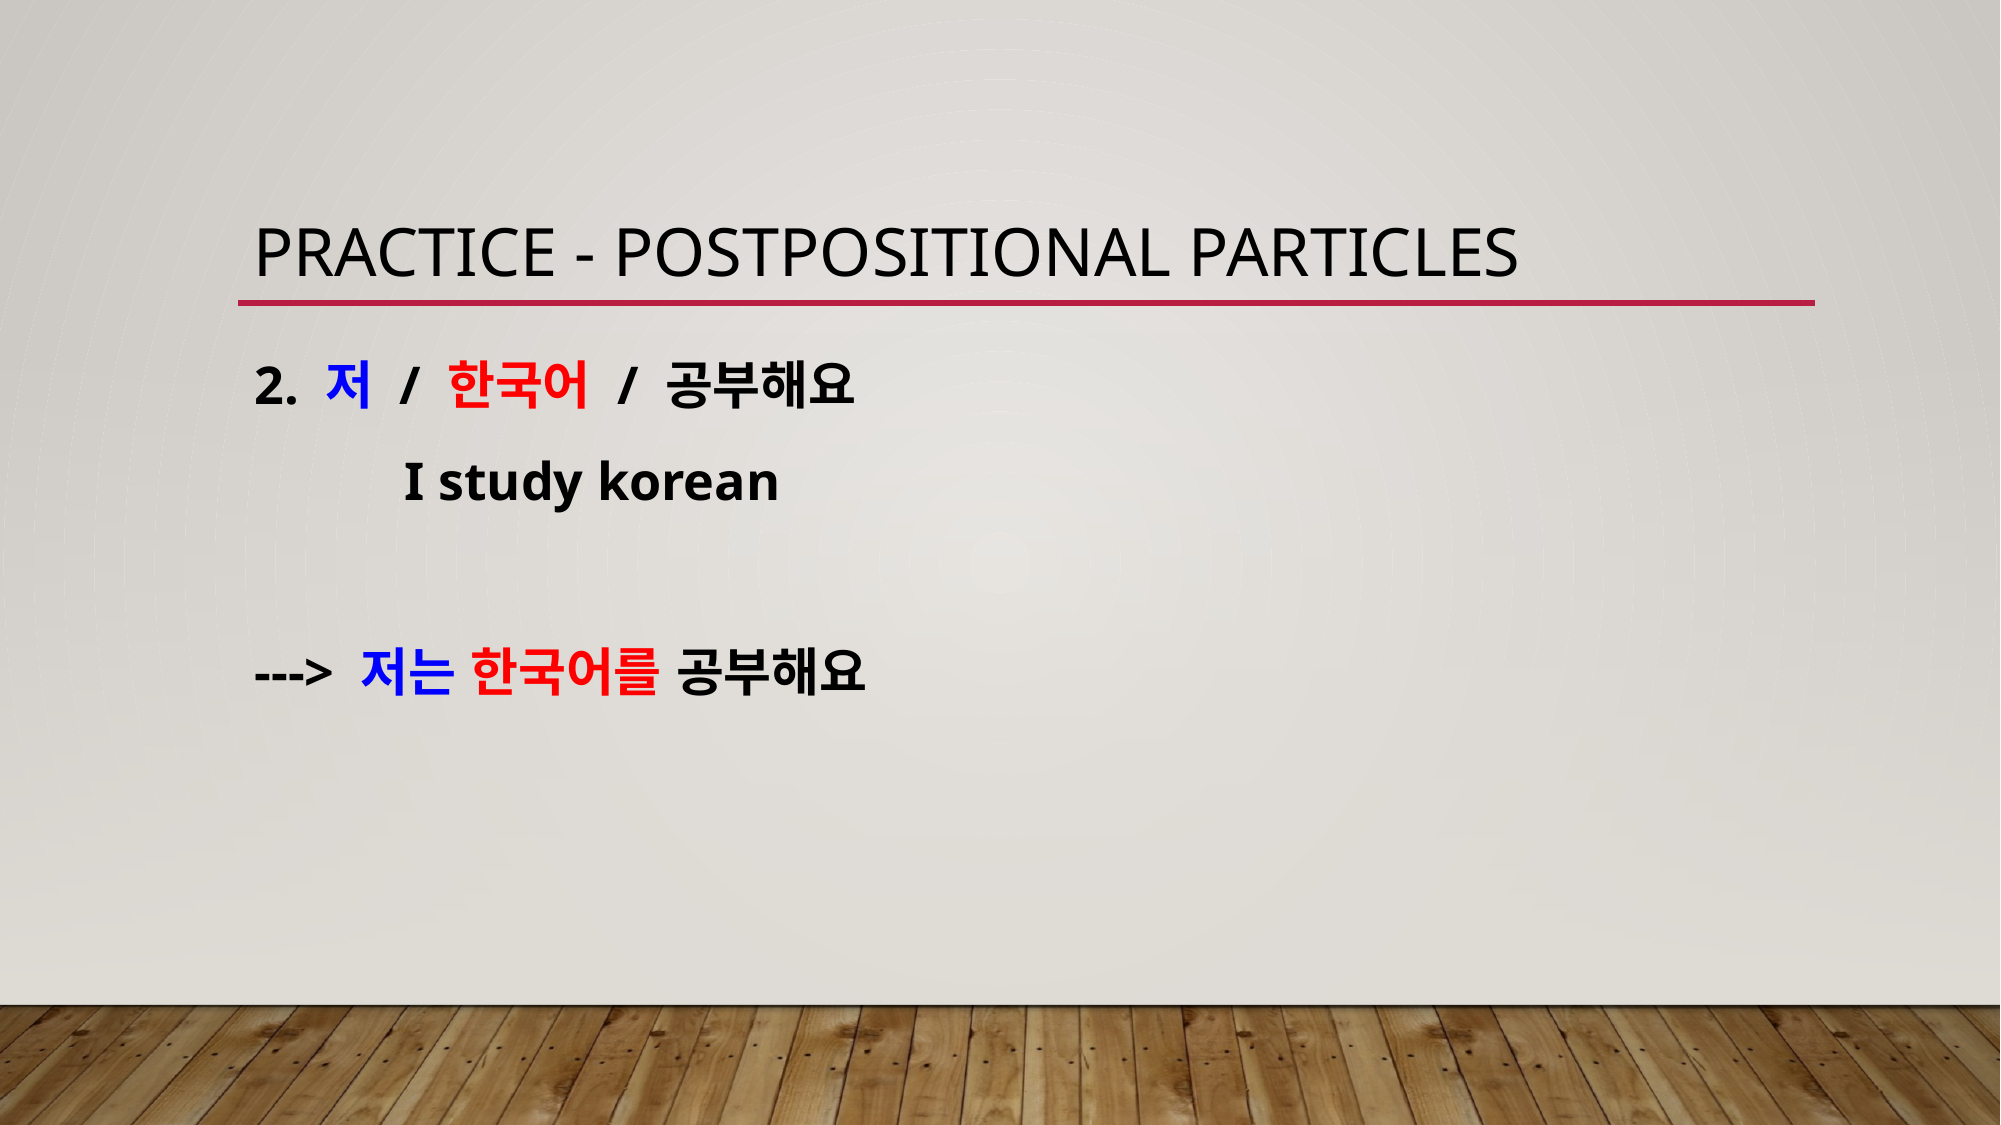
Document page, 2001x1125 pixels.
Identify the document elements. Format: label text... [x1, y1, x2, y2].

list 2. 저 / 한국어 / 공부해요 I study korean ---> 저는 한국어를 공부해요 [239, 332, 1816, 899]
picture [0, 1005, 2000, 1125]
title practice - Postpositional particles [238, 131, 1814, 305]
